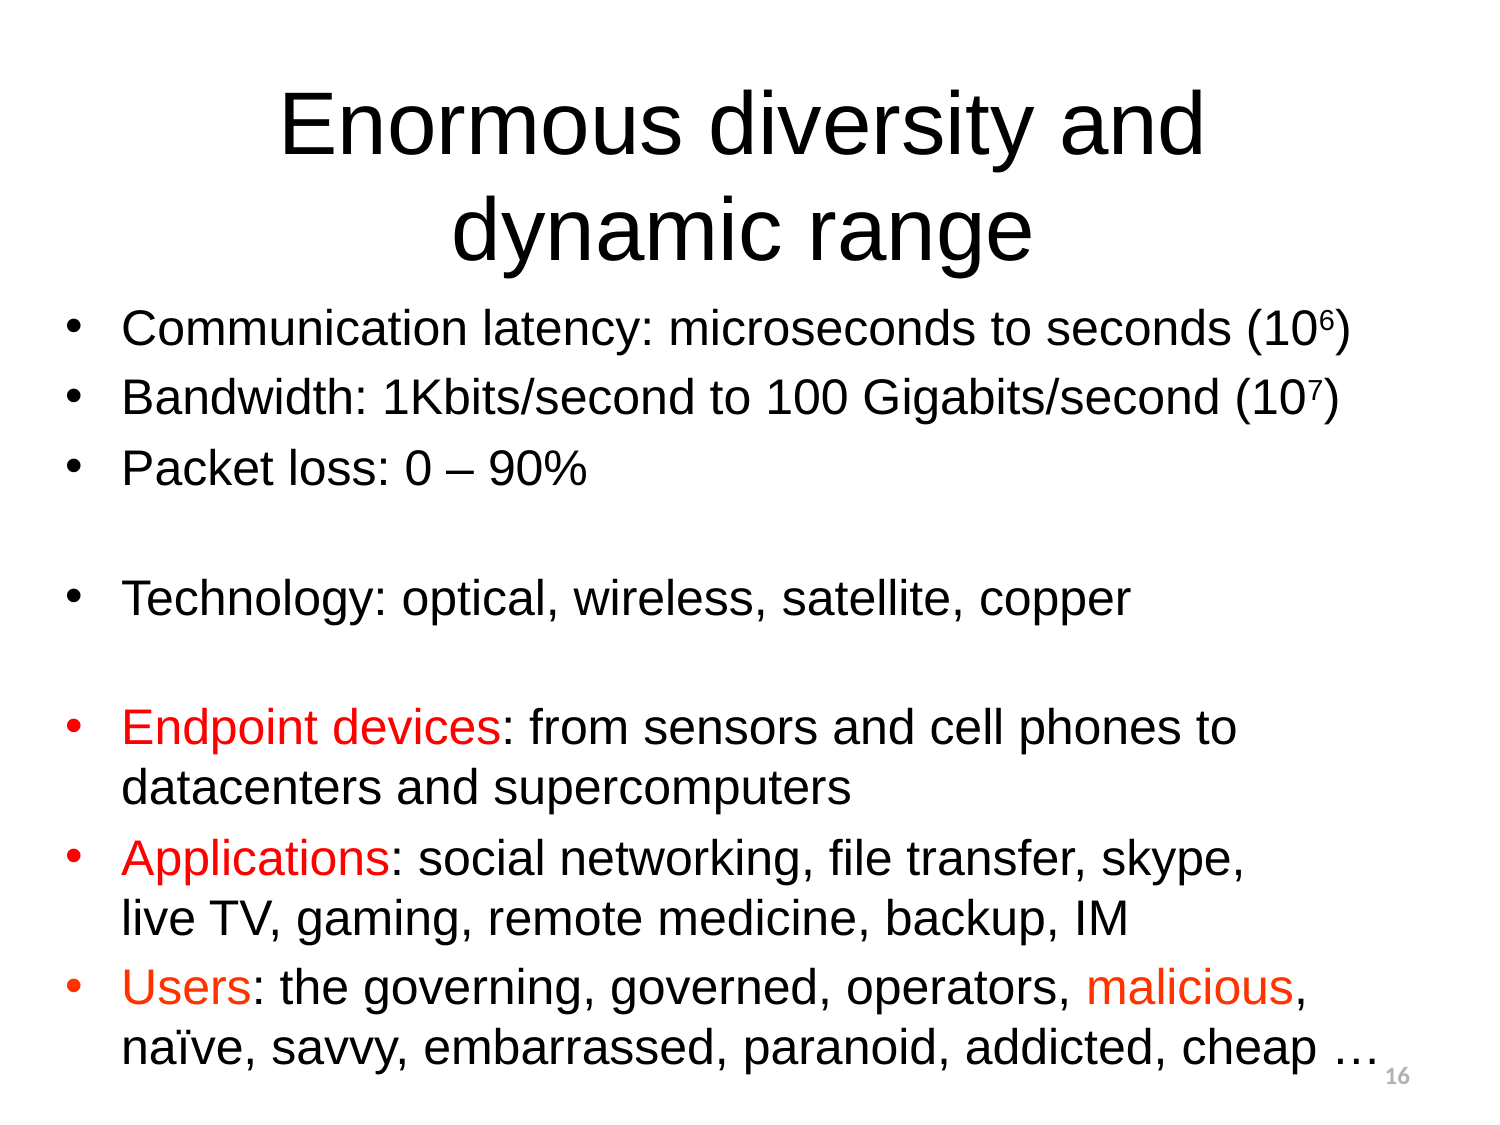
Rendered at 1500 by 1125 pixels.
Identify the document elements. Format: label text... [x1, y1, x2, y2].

title Enormous diversity and dynamic range [0, 57, 1500, 288]
slide_number 16 [1074, 1044, 1425, 1105]
list Communication latency: microseconds to seconds (106) Bandwidth: 1Kbits/second to 100 Gigabits/second (107) Packet loss: 0 – 90% Technology: optical, wireless, satellite, copper Endpoint devices: from sensors and cell phones to datacenters and supercomputers Applications: social networking, file transfer, skype, live TV, gaming, remote medicine, backup, IM Users: the governing, governed, operators, malicious, naïve, savvy, embarrassed, paranoid, addicted, cheap … [50, 287, 1500, 1088]
